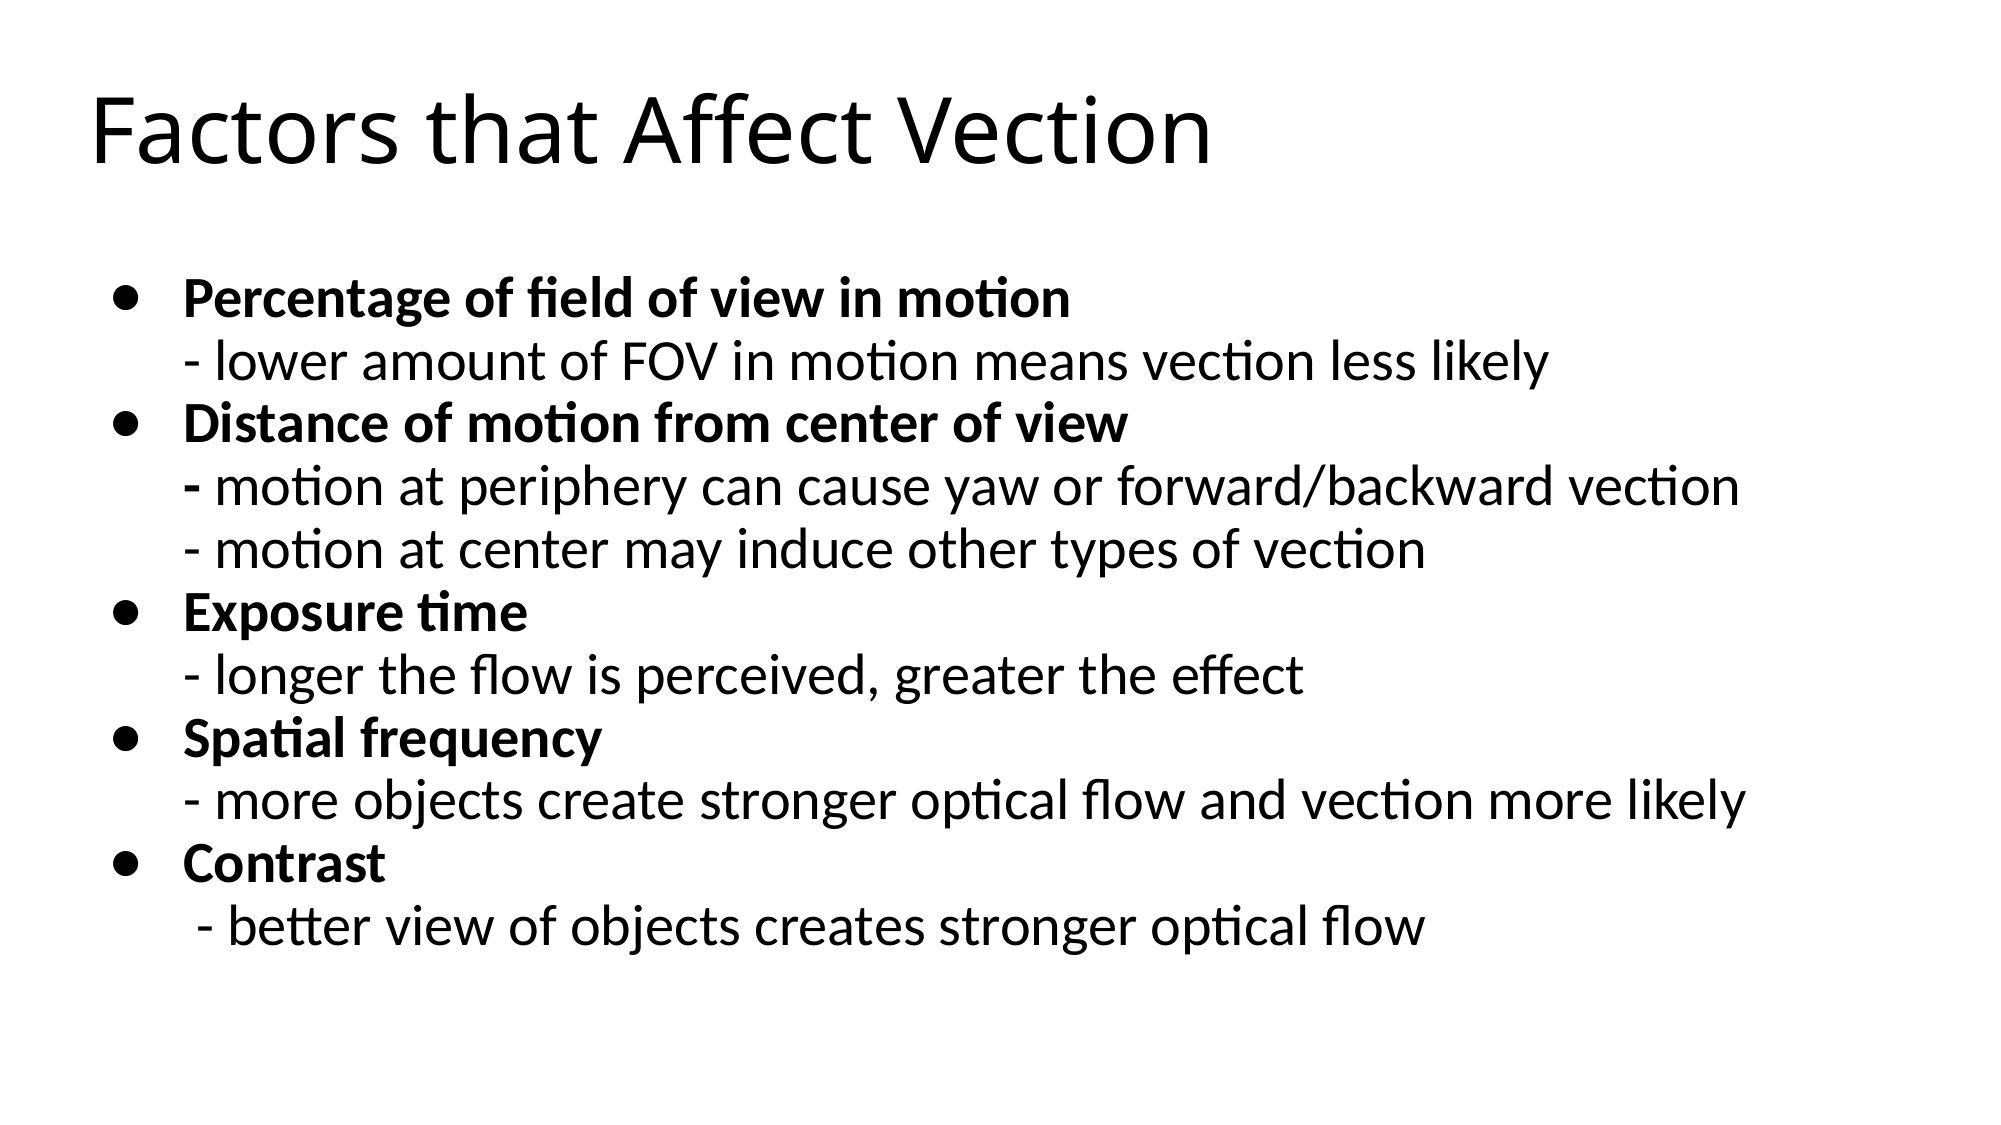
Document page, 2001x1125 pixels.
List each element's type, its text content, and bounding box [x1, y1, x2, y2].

list Percentage of field of view in motion - lower amount of FOV in motion means vection less likely Distance of motion from center of view - motion at periphery can cause yaw or forward/backward vection - motion at center may induce other types of vection Exposure time - longer the flow is perceived, greater the effect Spatial frequency - more objects create stronger optical flow and vection more likely Contrast - better view of objects creates stronger optical flow [68, 252, 1932, 1000]
title Factors that Affect Vection [68, 64, 1932, 190]
